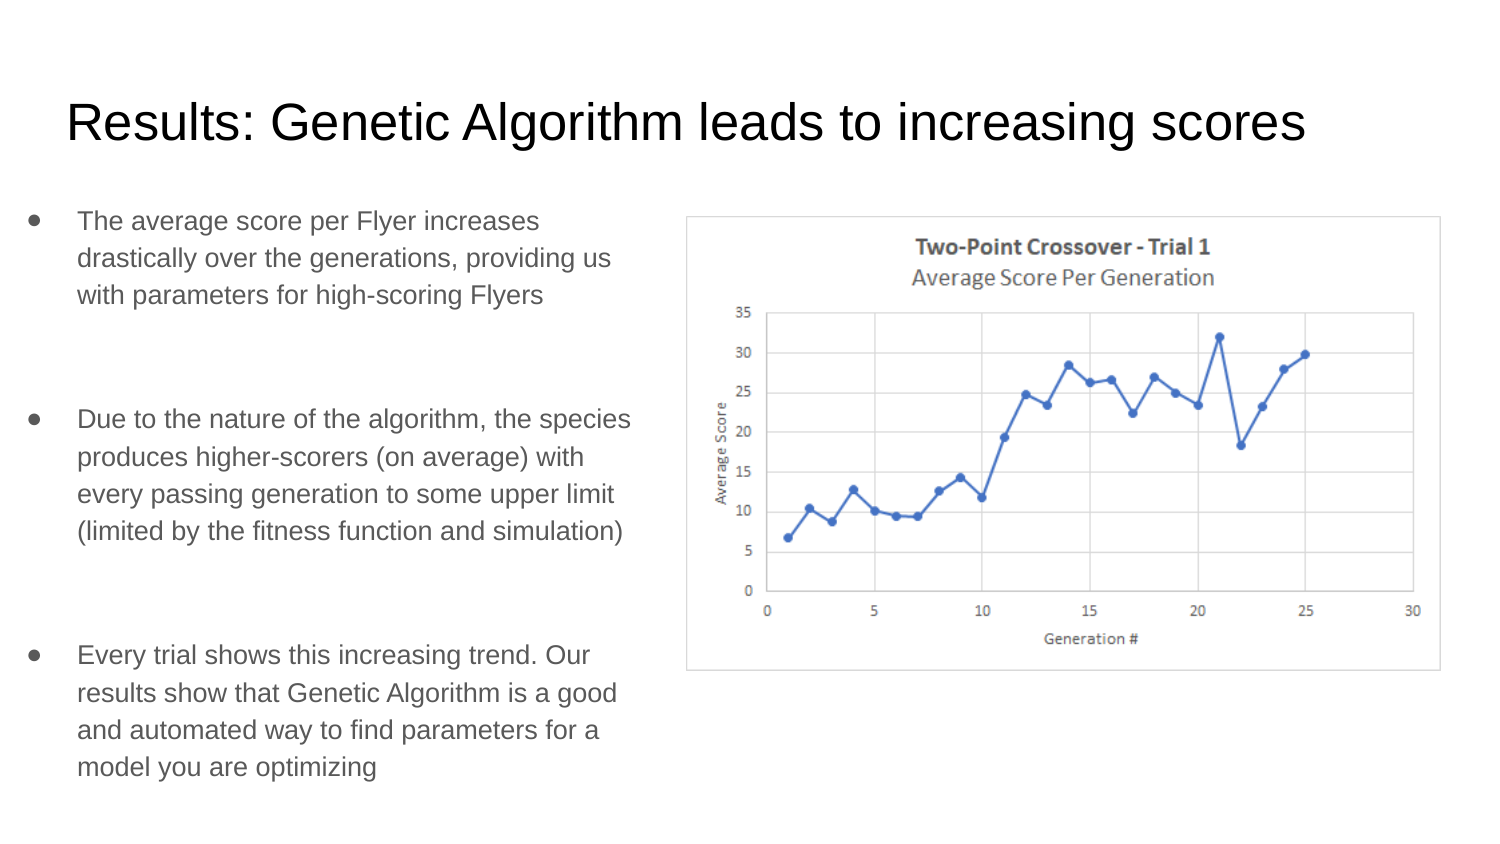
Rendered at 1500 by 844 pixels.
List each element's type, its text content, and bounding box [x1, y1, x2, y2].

title Results: Genetic Algorithm leads to increasing scores [51, 72, 1449, 167]
picture [686, 216, 1442, 671]
list The average score per Flyer increases drastically over the generations, providing us with parameters for high-scoring Flyers Due to the nature of the algorithm, the species produces higher-scorers (on average) with every passing generation to some upper limit (limited by the fitness function and simulation) Every trial shows this increasing trend. Our results show that Genetic Algorithm is a good and automated way to find parameters for a model you are optimizing [0, 183, 657, 811]
